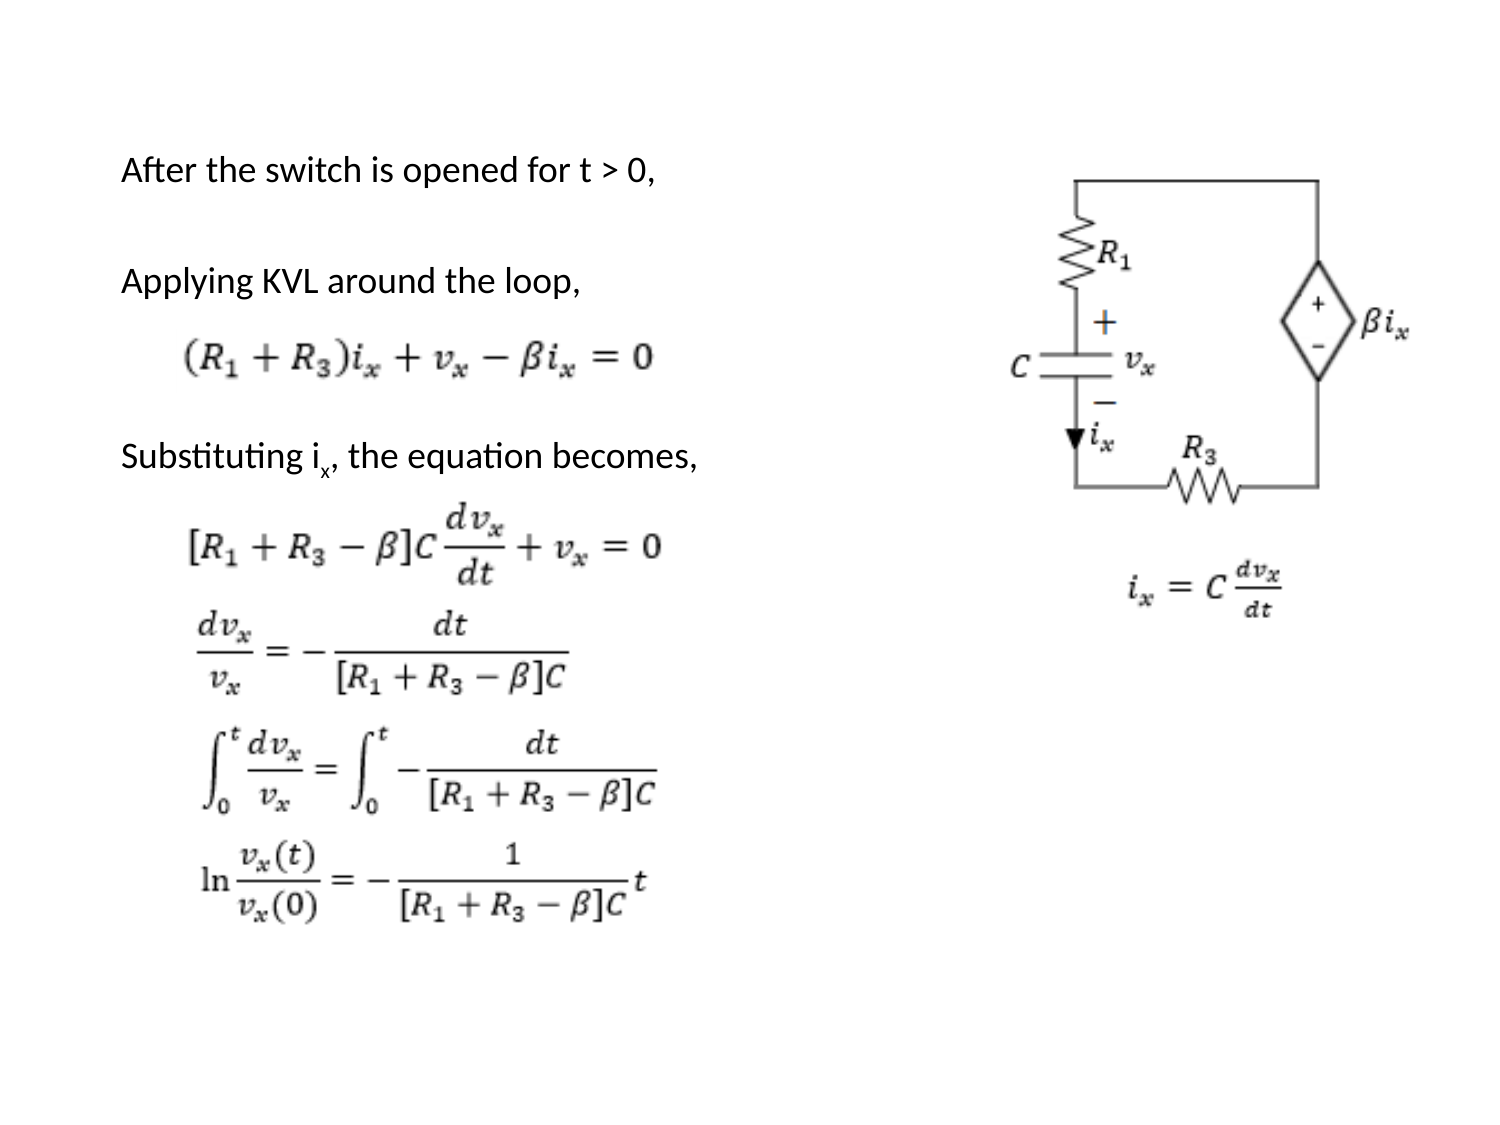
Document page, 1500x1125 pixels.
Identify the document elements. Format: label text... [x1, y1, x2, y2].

text_box After the switch is opened for t > 0, [106, 137, 699, 197]
picture [174, 328, 665, 394]
picture [1124, 552, 1287, 625]
text_box Substituting ix, the equation becomes, [106, 424, 734, 490]
text_box Applying KVL around the loop, [106, 249, 734, 309]
picture [995, 158, 1425, 519]
picture [174, 493, 671, 939]
